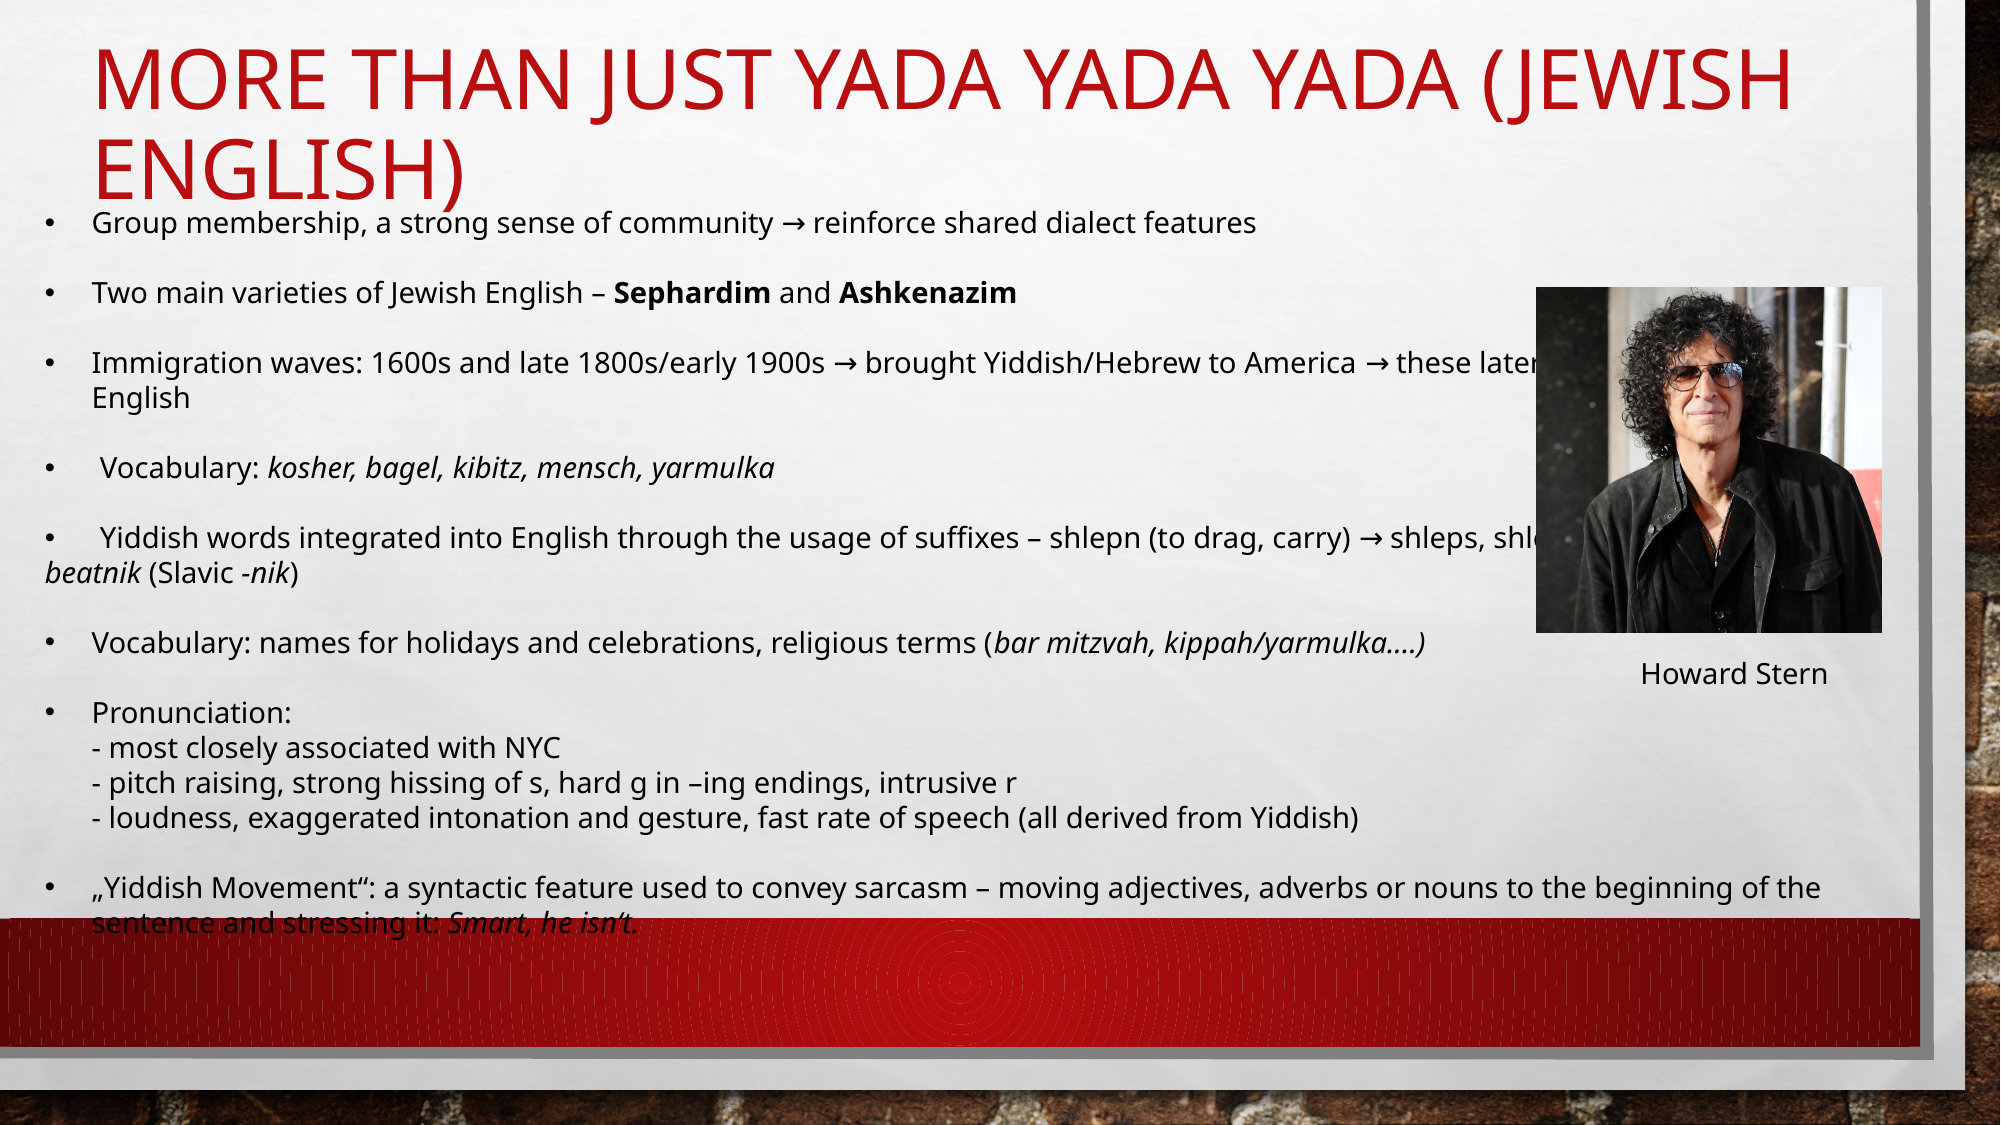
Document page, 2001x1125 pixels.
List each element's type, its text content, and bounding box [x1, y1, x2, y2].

title More than just yada yada yada (jewish english) [76, 14, 1868, 241]
text_box Howard Stern [1625, 647, 1908, 698]
picture [1536, 287, 1883, 634]
text_box Group membership, a strong sense of community → reinforce shared dialect features Two main varieties of Jewish English – Sephardim and Ashkenazim Immigration waves: 1600s and late 1800s/early 1900s → brought Yiddish/Hebrew to America → these later combined with English Vocabulary: kosher, bagel, kibitz, mensch, yarmulka Yiddish words integrated into English through the usage of suffixes – shlepn (to drag, carry) → shleps, shlepped, shlepping; beatnik (Slavic -nik) Vocabulary: names for holidays and celebrations, religious terms (bar mitzvah, kippah/yarmulka….) Pronunciation: - most closely associated with NYC - pitch raising, strong hissing of s, hard g in –ing endings, intrusive r - loudness, exaggerated intonation and gesture, fast rate of speech (all derived from Yiddish) „Yiddish Movement“: a syntactic feature used to convey sarcasm – moving adjectives, adverbs or nouns to the beginning of the sentence and stressing it: Smart, he isn‘t. [30, 197, 1846, 947]
picture [0, 0, 2000, 1125]
